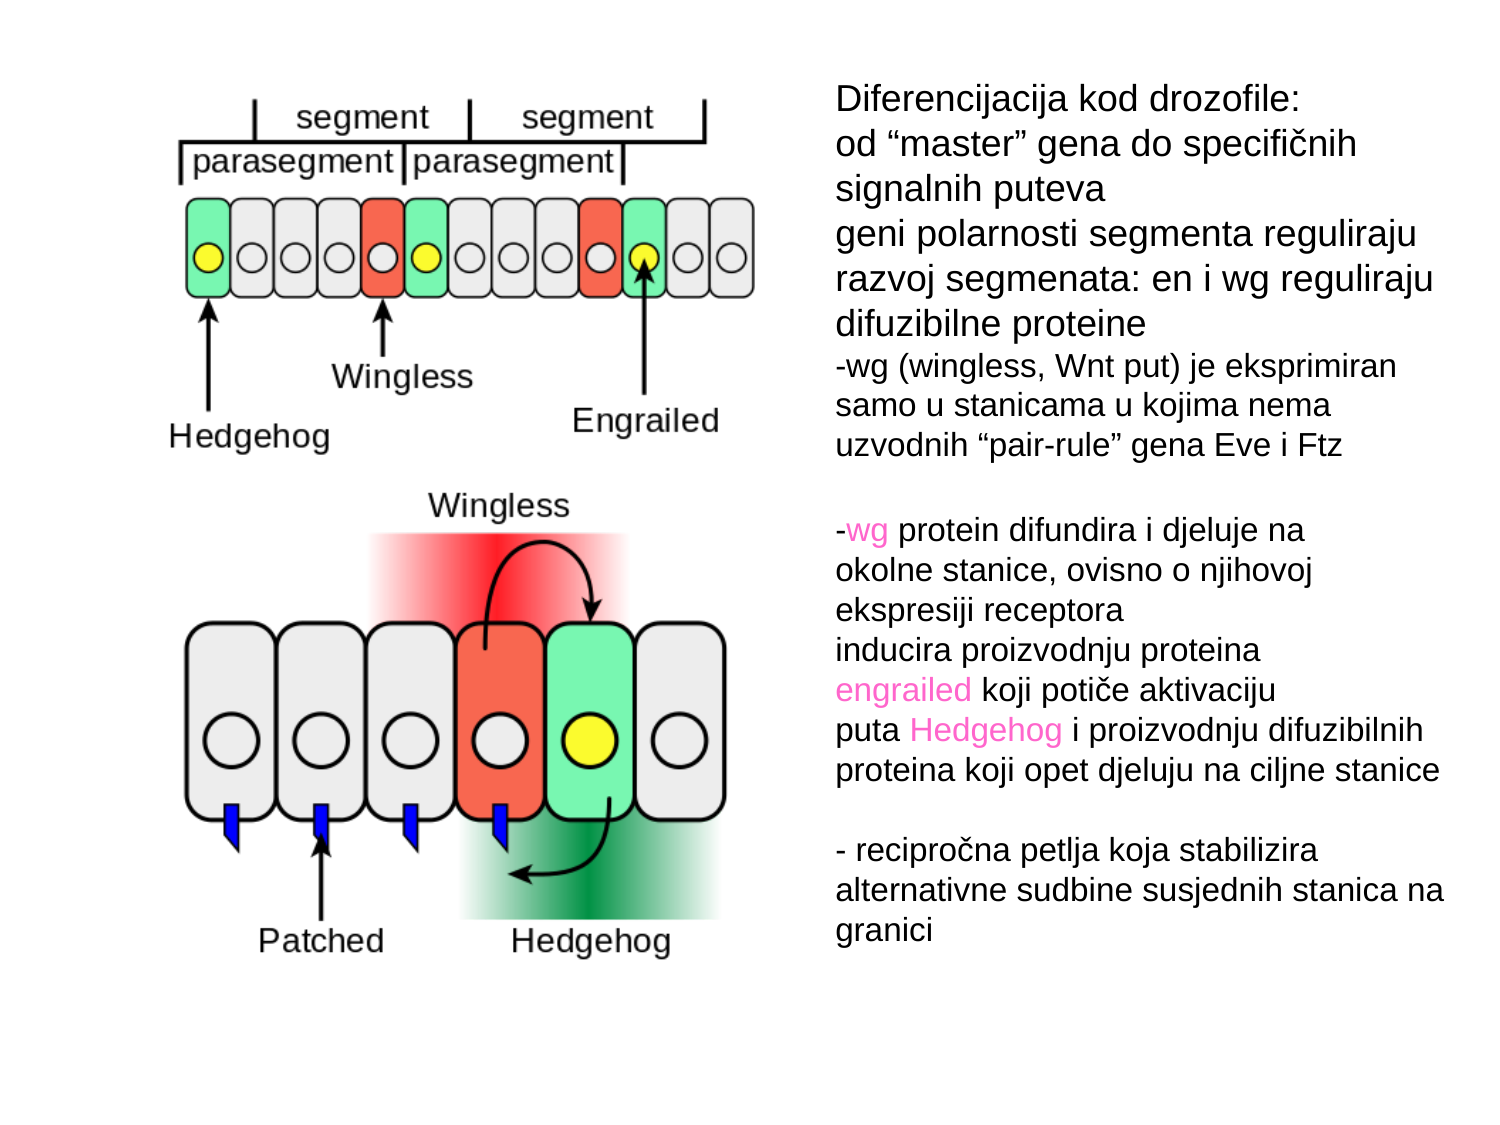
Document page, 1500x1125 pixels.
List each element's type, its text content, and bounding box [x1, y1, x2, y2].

picture [147, 82, 772, 985]
text_box Diferencijacija kod drozofile: od “master” gena do specifičnih signalnih puteva geni polarnosti segmenta reguliraju razvoj segmenata: en i wg reguliraju difuzibilne proteine -wg (wingless, Wnt put) je eksprimiran samo u stanicama u kojima nema uzvodnih “pair-rule” gena Eve i Ftz -wg protein difundira i djeluje na okolne stanice, ovisno o njihovoj ekspresiji receptora inducira proizvodnju proteina engrailed koji potiče aktivaciju puta Hedgehog i proizvodnju difuzibilnih proteina koji opet djeluju na ciljne stanice - recipročna petlja koja stabilizira alternativne sudbine susjednih stanica na granici [820, 66, 1490, 995]
